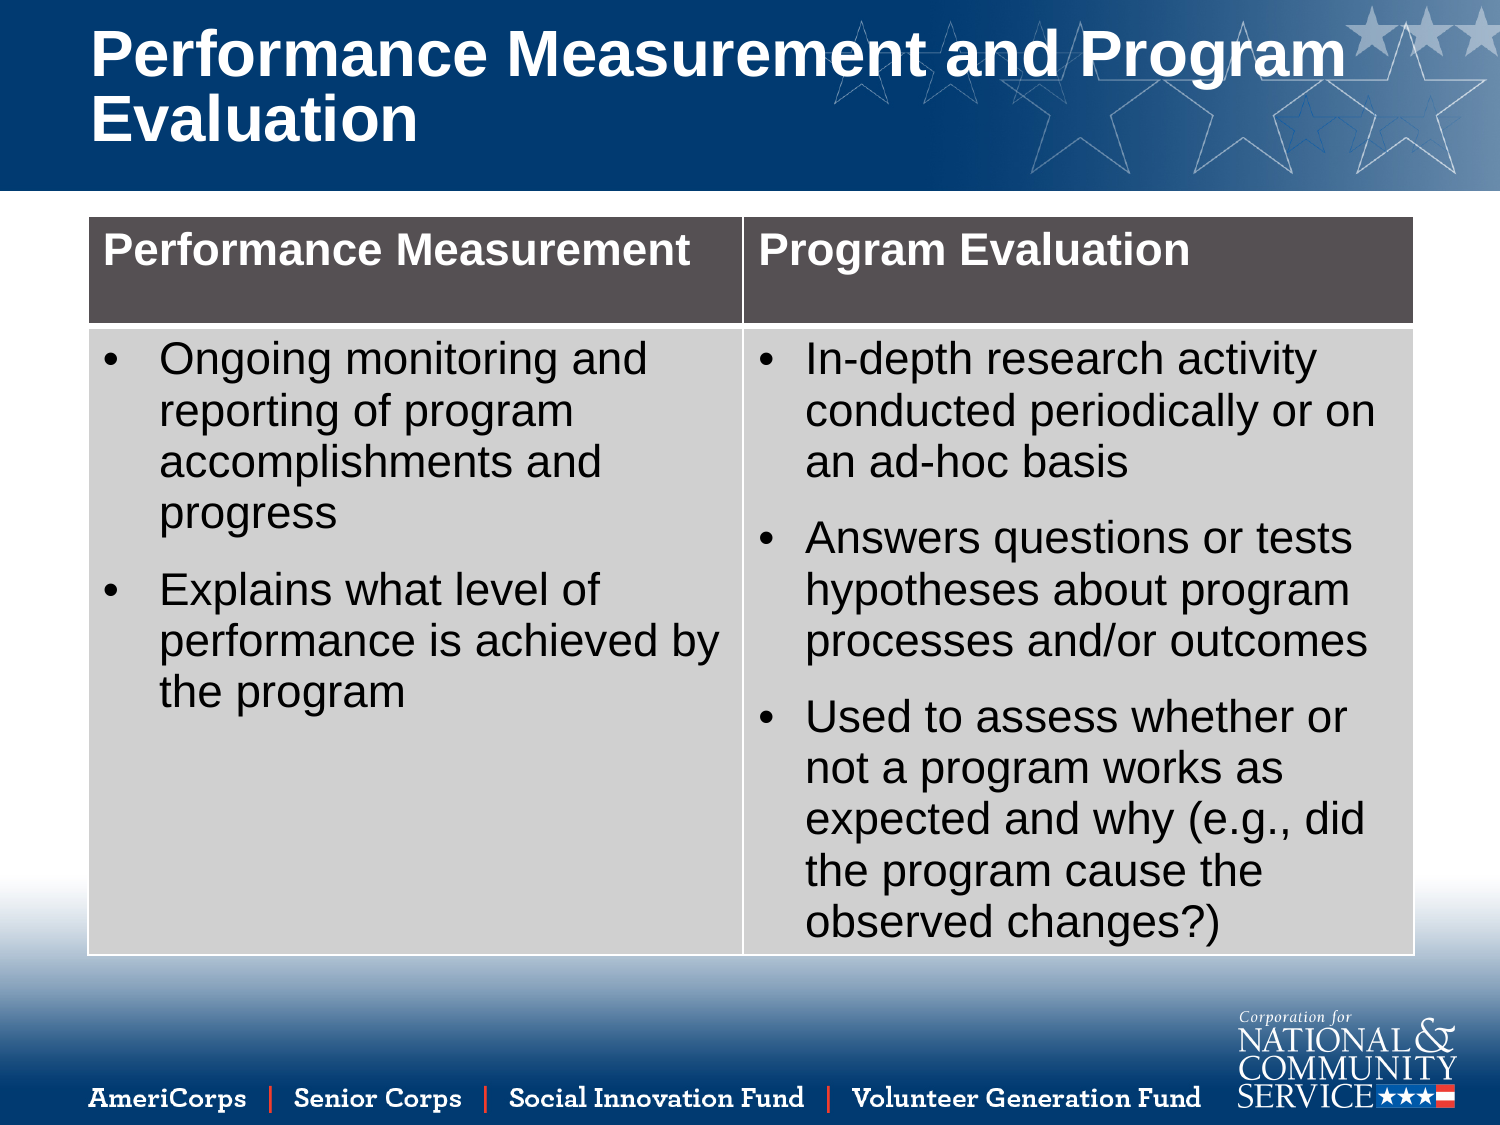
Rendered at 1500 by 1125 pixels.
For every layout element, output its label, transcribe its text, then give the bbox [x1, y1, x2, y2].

title Performance Measurement and Program Evaluation [75, 15, 1425, 162]
table_cell In-depth research activity conducted periodically or on an ad-hoc basis Answers questions or tests hypotheses about program processes and/or outcomes Used to assess whether or not a program works as expected and why (e.g., did the program cause the observed changes?) [744, 329, 1413, 954]
picture [0, 0, 1500, 1125]
table_cell Ongoing monitoring and reporting of program accomplishments and progress Explains what level of performance is achieved by the program [89, 329, 742, 954]
table_header Performance Measurement [89, 217, 742, 323]
table_header Program Evaluation [744, 217, 1413, 323]
